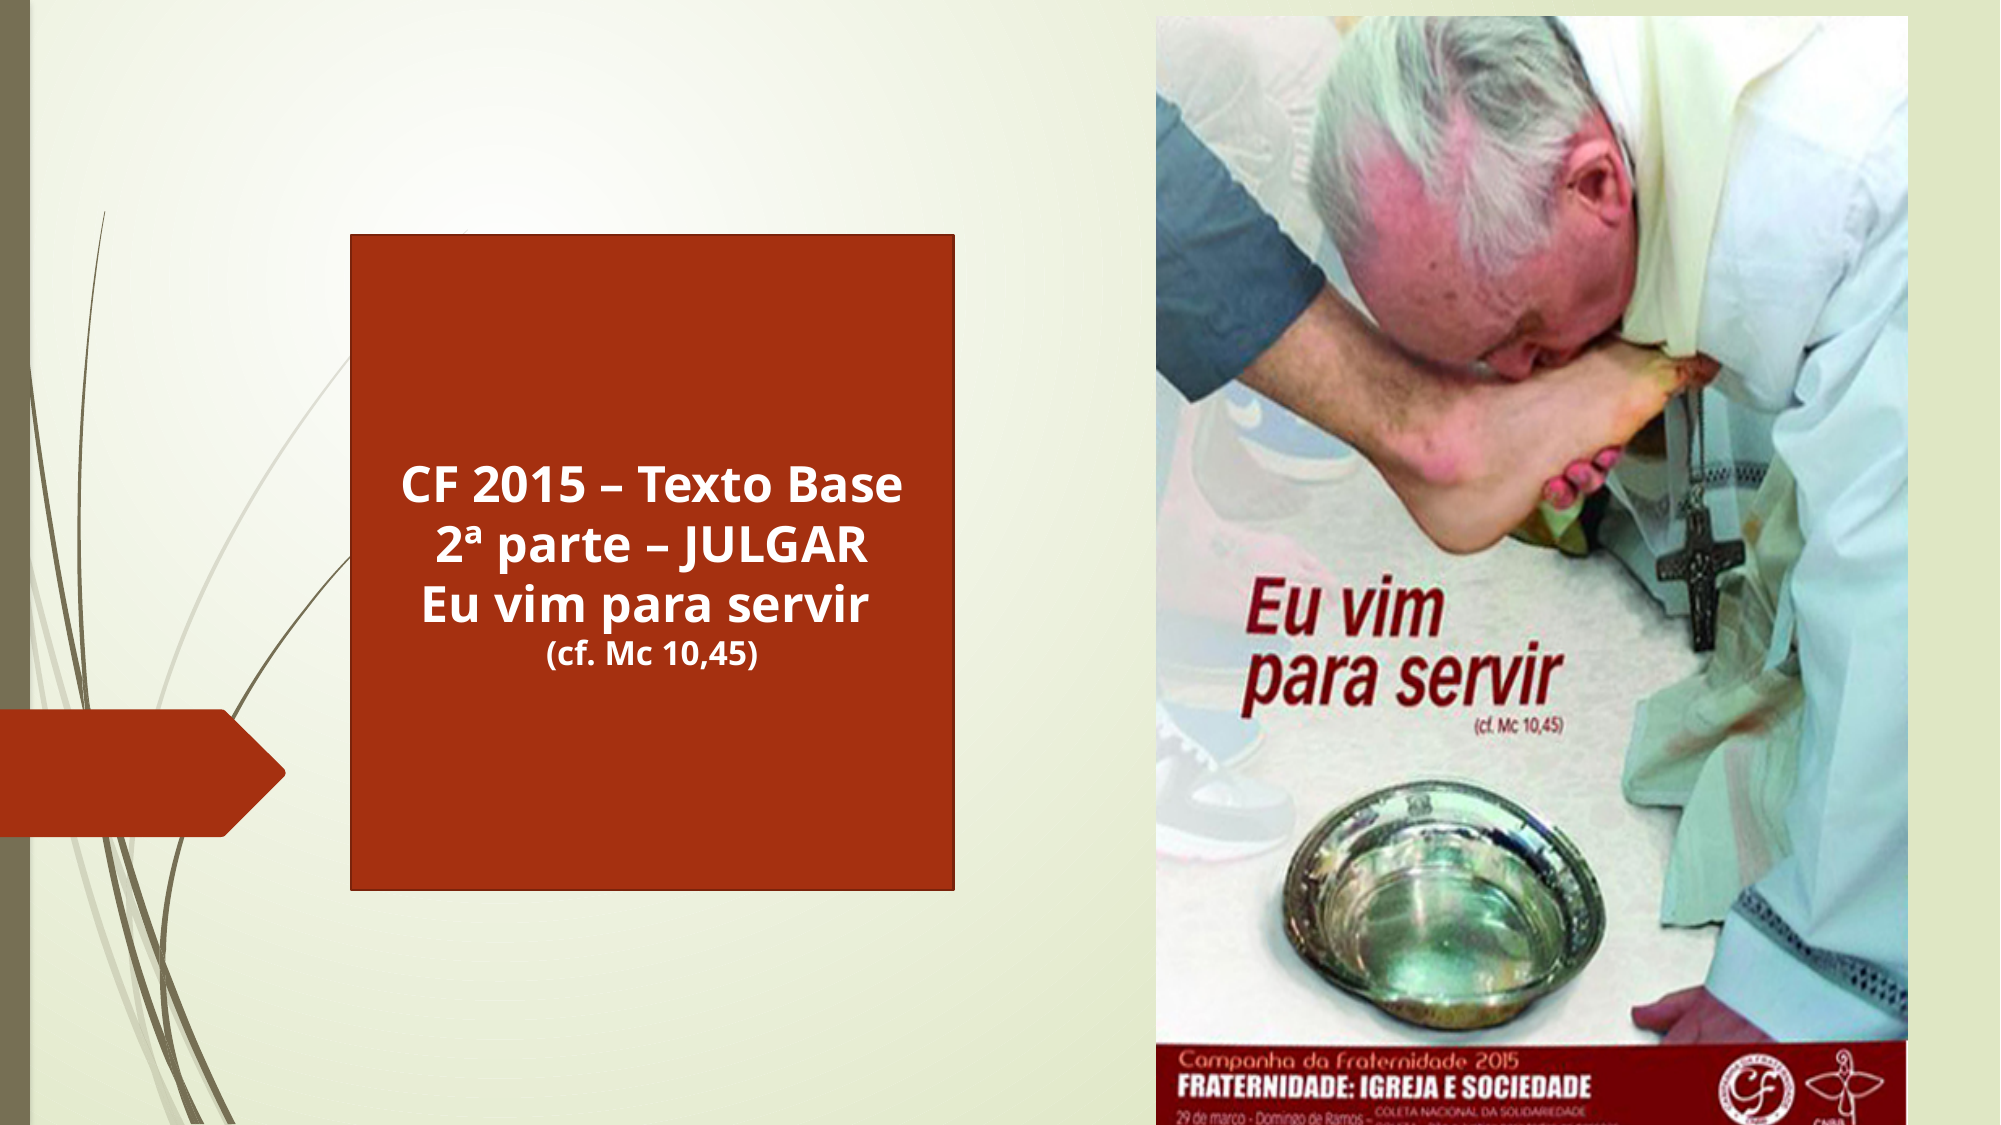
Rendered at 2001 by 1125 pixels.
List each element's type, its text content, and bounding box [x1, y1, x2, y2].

picture [1156, 16, 1908, 1125]
text_box CF 2015 – Texto Base 2ª parte – JULGAR Eu vim para servir (cf. Mc 10,45) [350, 234, 955, 891]
